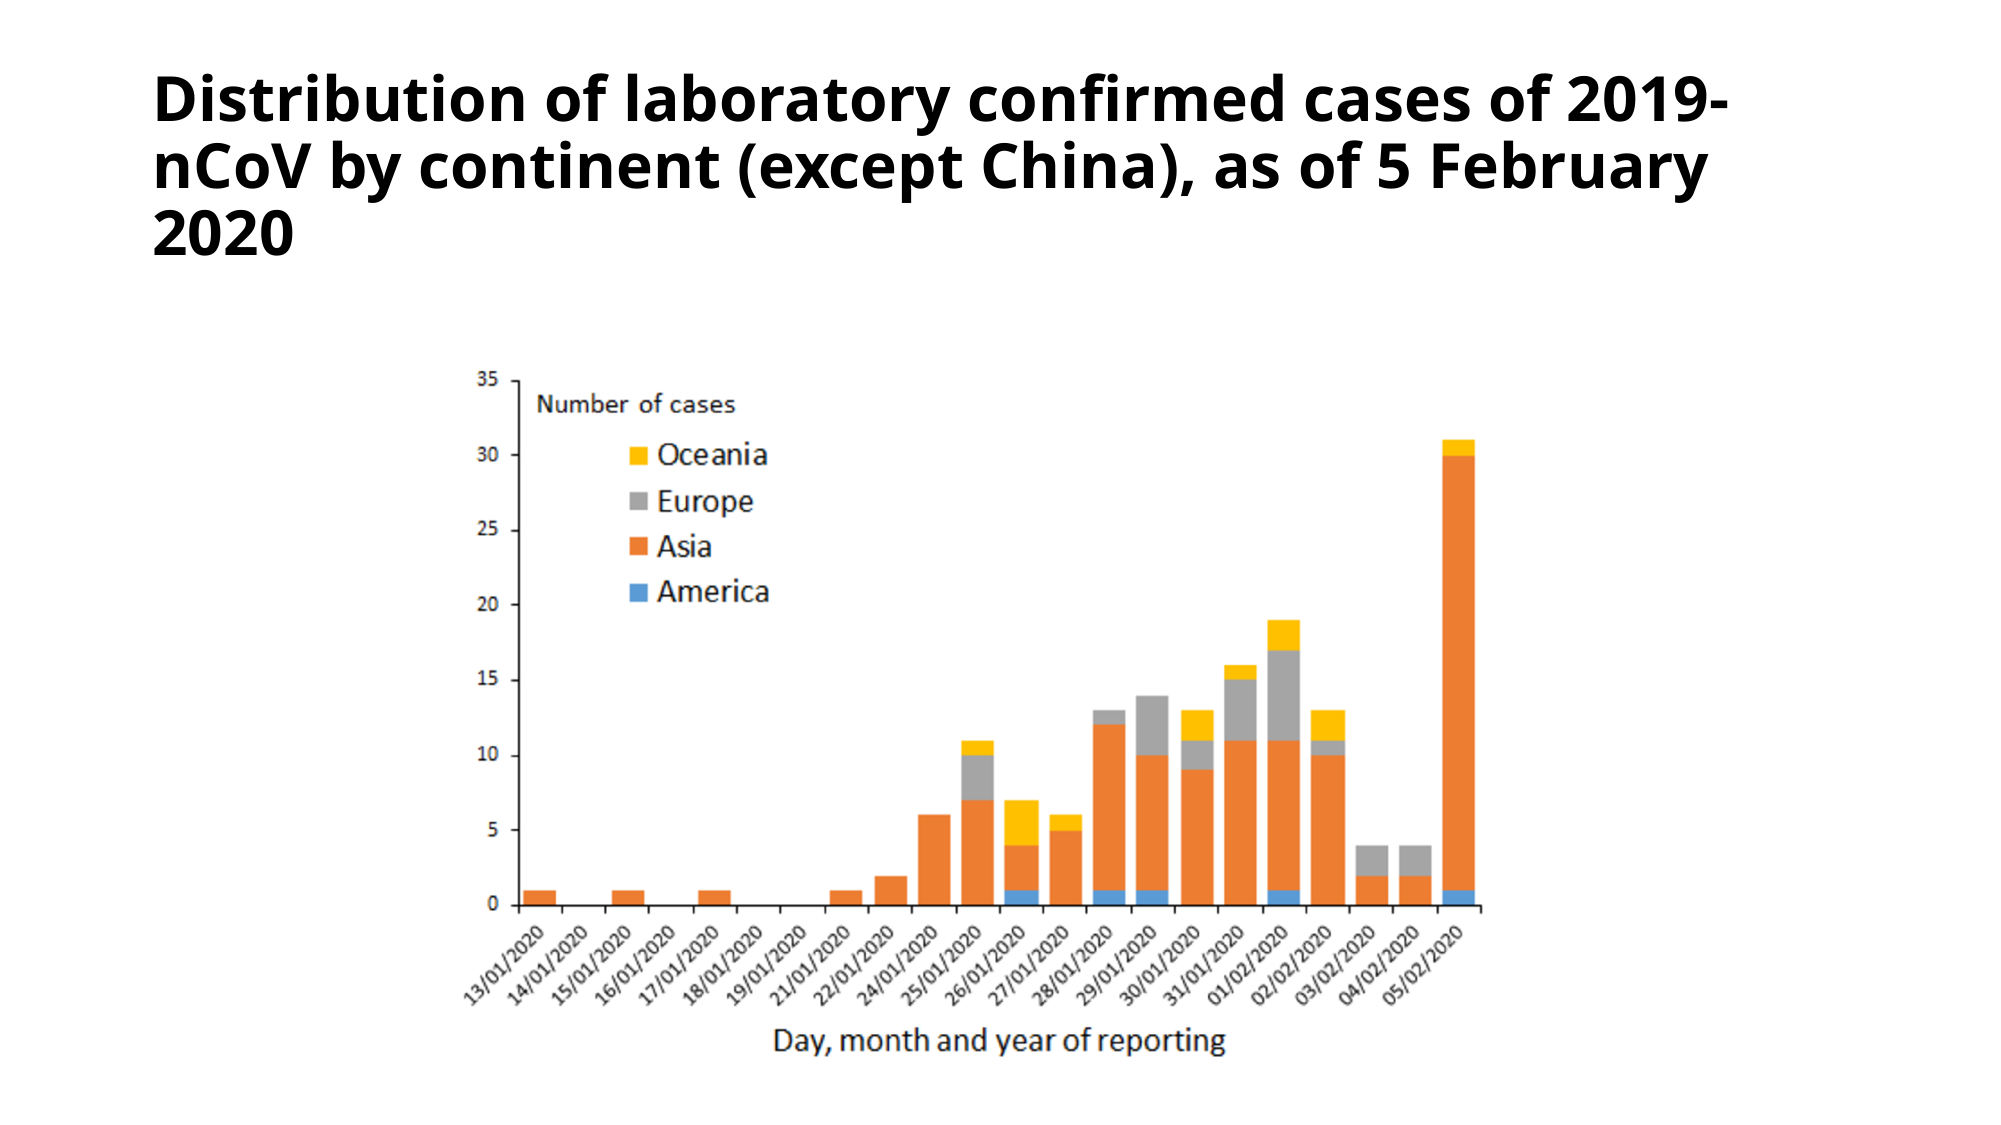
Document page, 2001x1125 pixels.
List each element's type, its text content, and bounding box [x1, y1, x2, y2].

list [342, 297, 1624, 1092]
title Distribution of laboratory confirmed cases of 2019-nCoV by continent (except China), as of 5 February 2020 [137, 59, 1863, 278]
